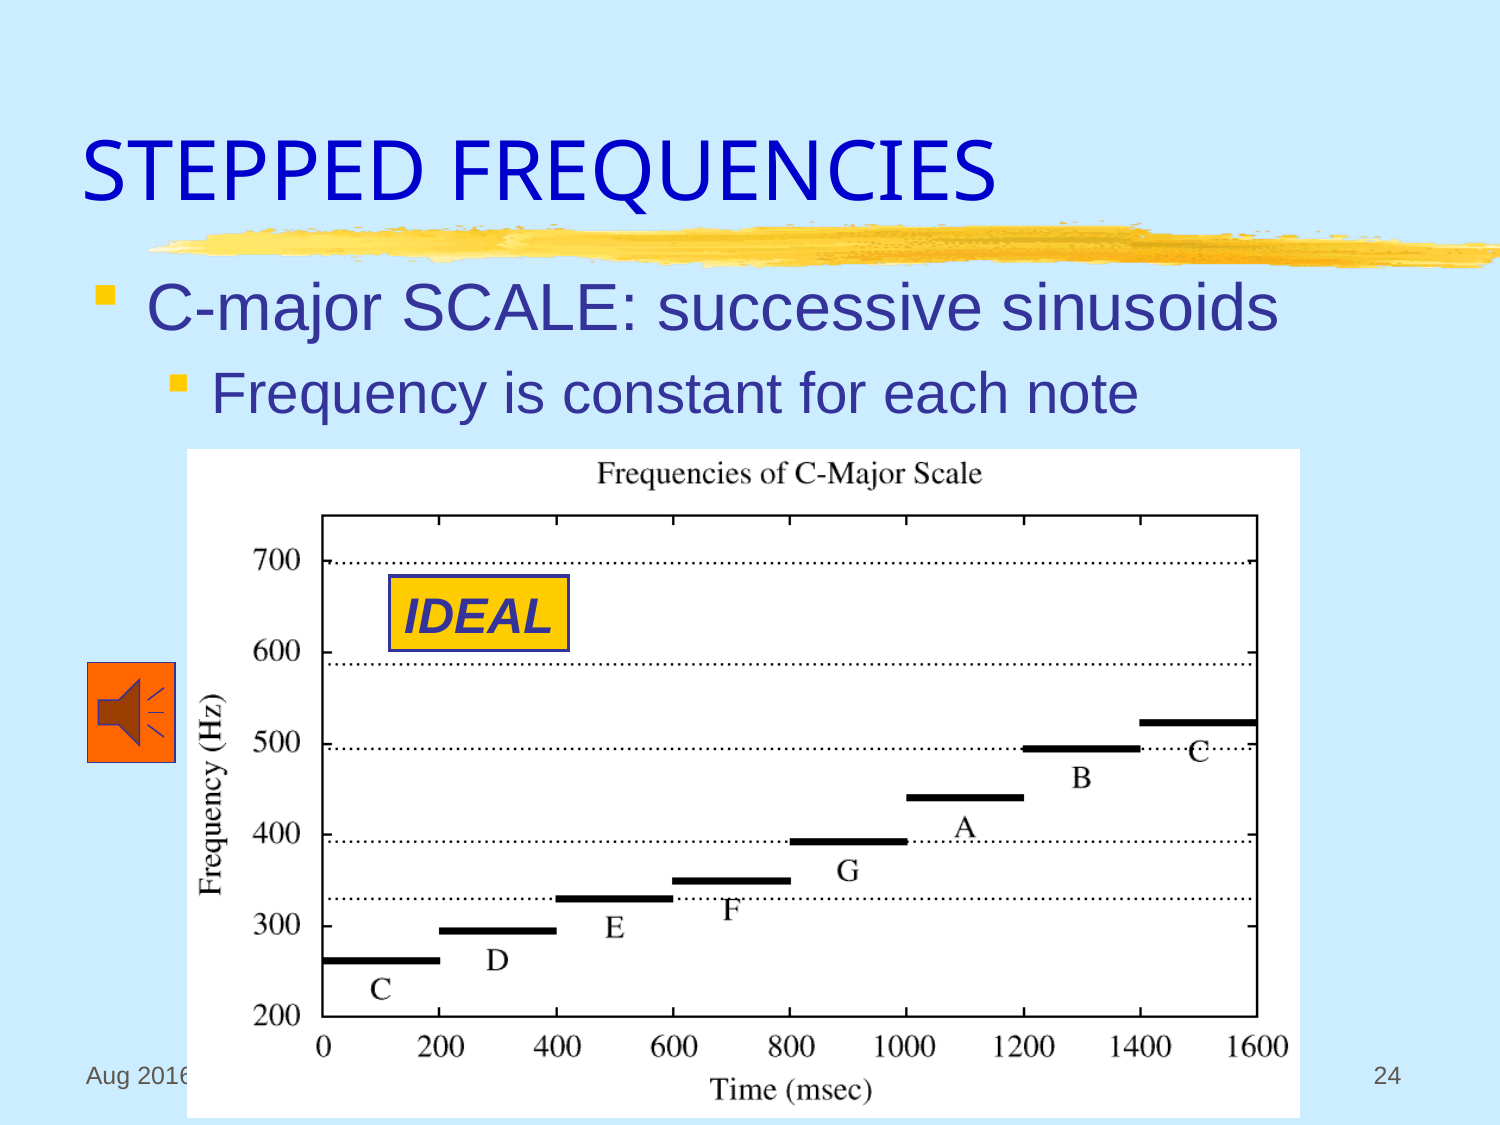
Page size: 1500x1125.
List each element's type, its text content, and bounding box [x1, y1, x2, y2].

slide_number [70, 1021, 182, 1098]
list C-major SCALE: successive sinusoids Frequency is constant for each note [74, 255, 1417, 976]
title STEPPED FREQUENCIES [66, 37, 1342, 226]
picture [187, 449, 1301, 1119]
text_box [87, 662, 175, 763]
picture [150, 215, 1500, 279]
slide_number 24 [1304, 1021, 1417, 1098]
